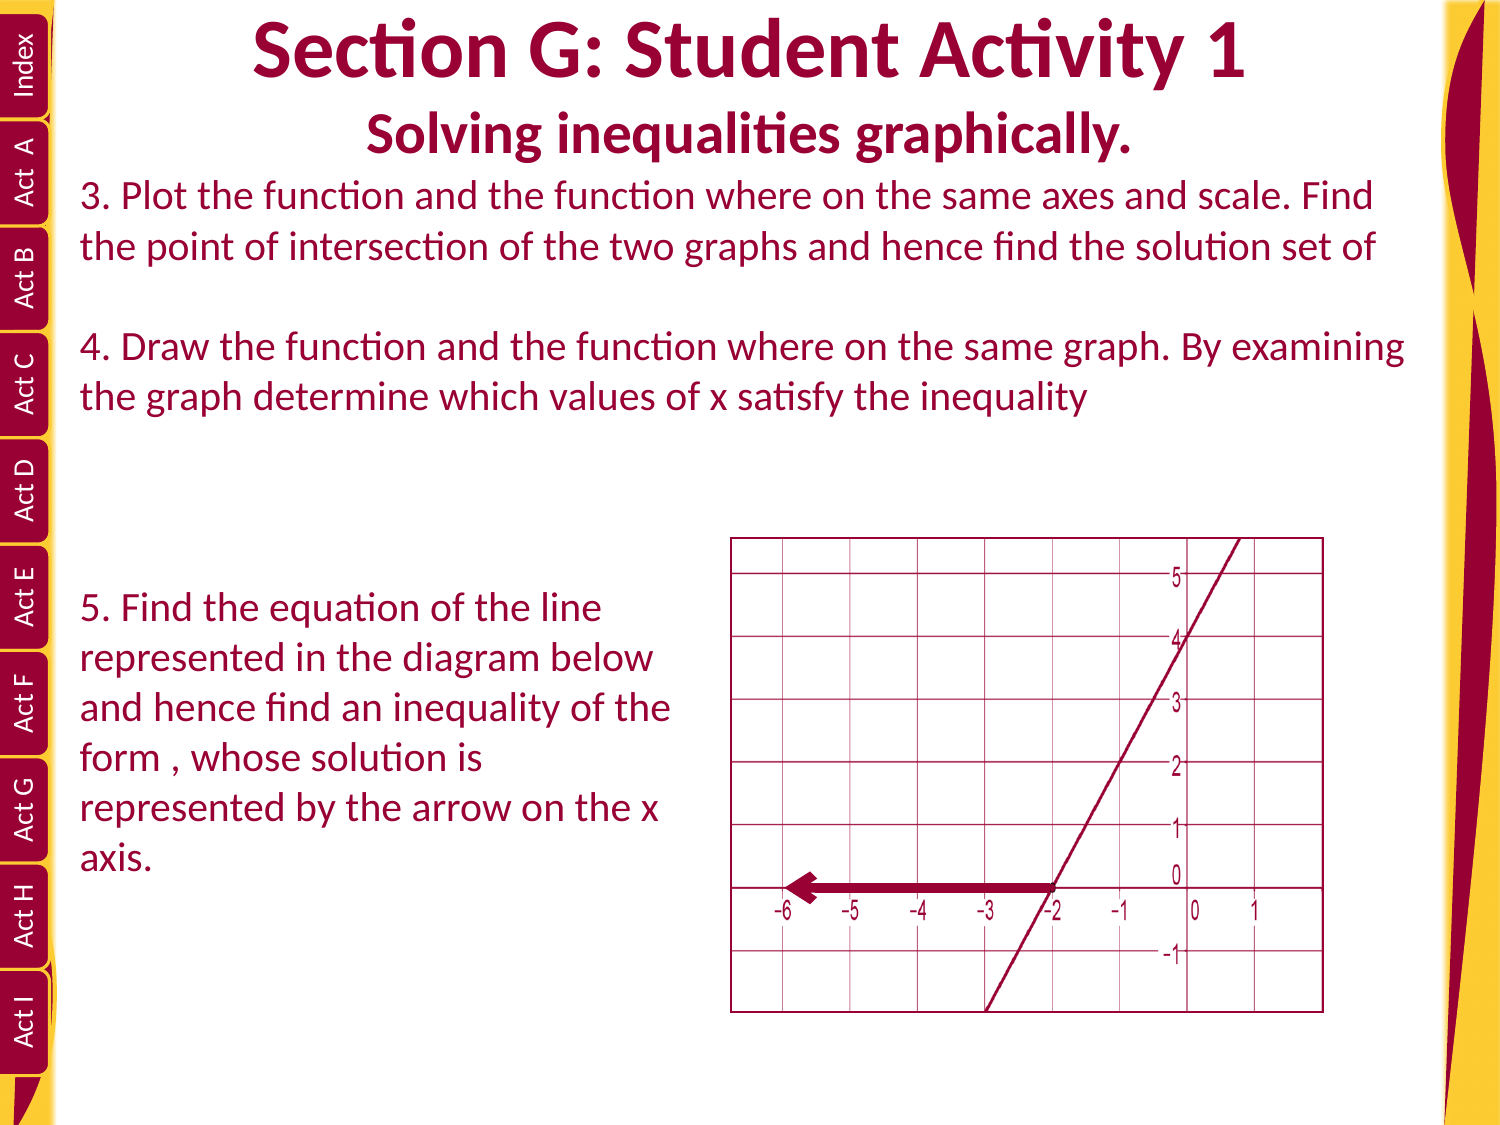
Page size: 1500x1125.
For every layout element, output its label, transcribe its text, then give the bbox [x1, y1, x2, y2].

title Section G: Student Activity 1 Solving inequalities graphically. [75, 0, 1425, 173]
picture [731, 538, 1323, 1012]
